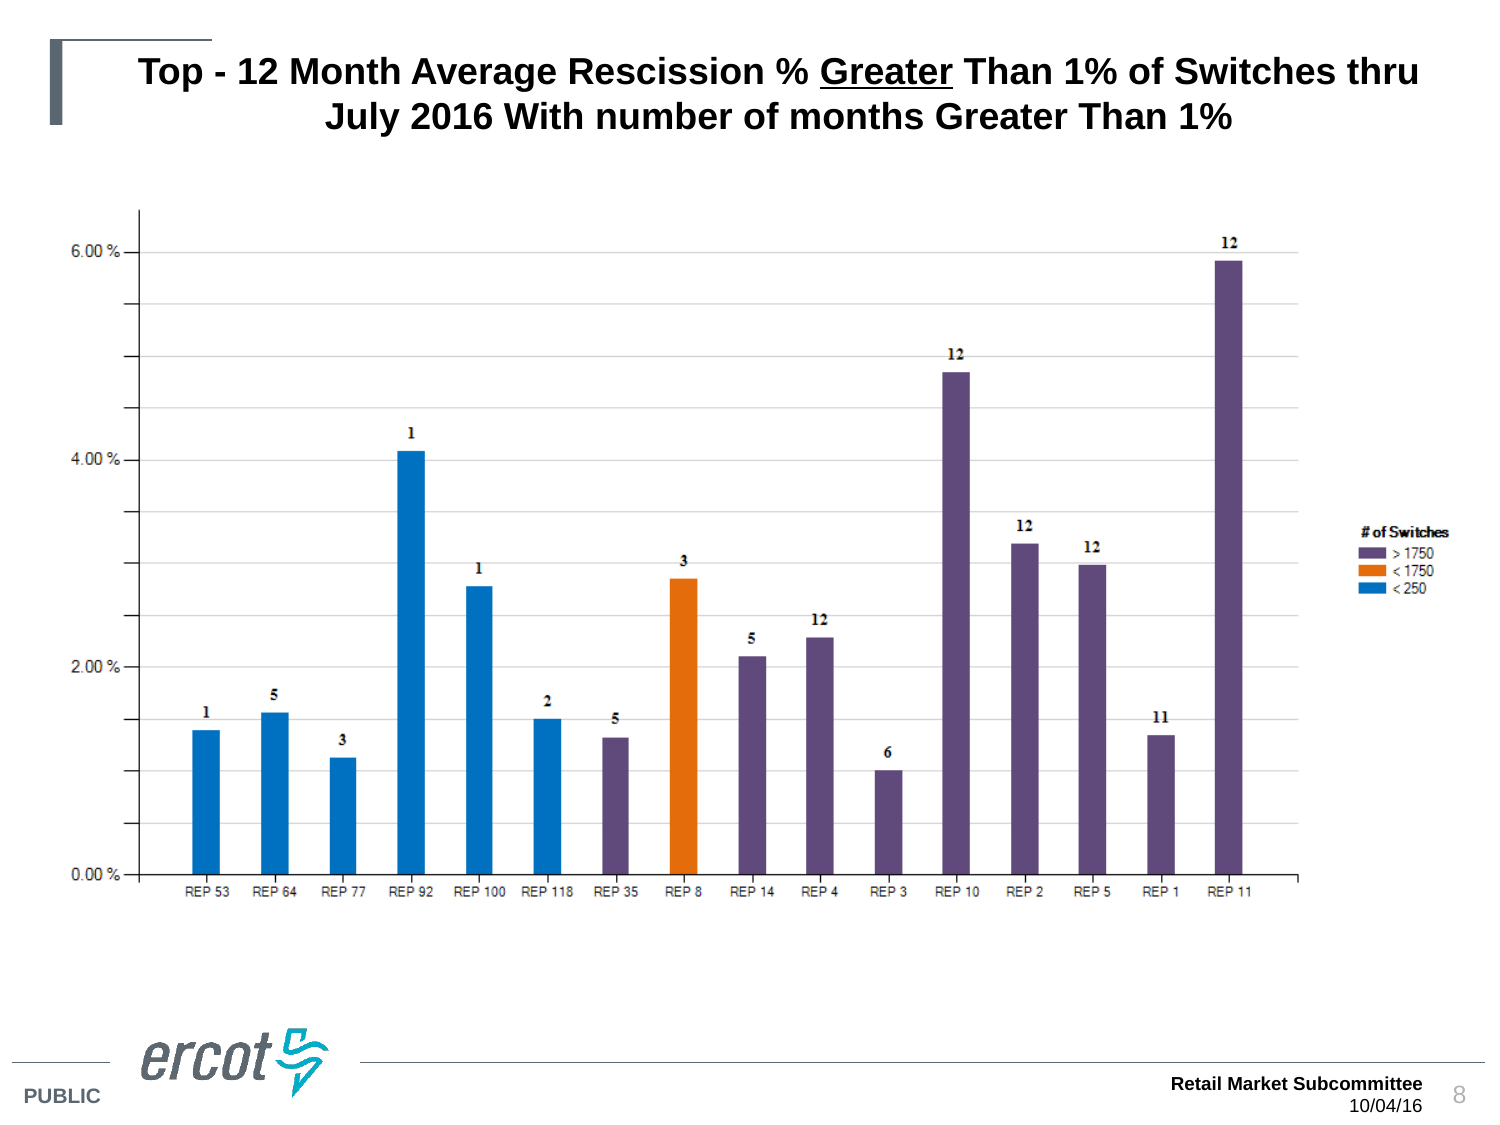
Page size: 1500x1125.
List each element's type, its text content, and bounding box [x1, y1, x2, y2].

picture [0, 187, 1500, 938]
title Top - 12 Month Average Rescission % Greater Than 1% of Switches thru July 2016 With number of months Greater Than 1% [62, 39, 1450, 150]
text_box Retail Market Subcommittee 10/04/16 [1124, 1064, 1438, 1125]
picture [137, 1024, 332, 1100]
slide_number 8 [1438, 1076, 1475, 1112]
